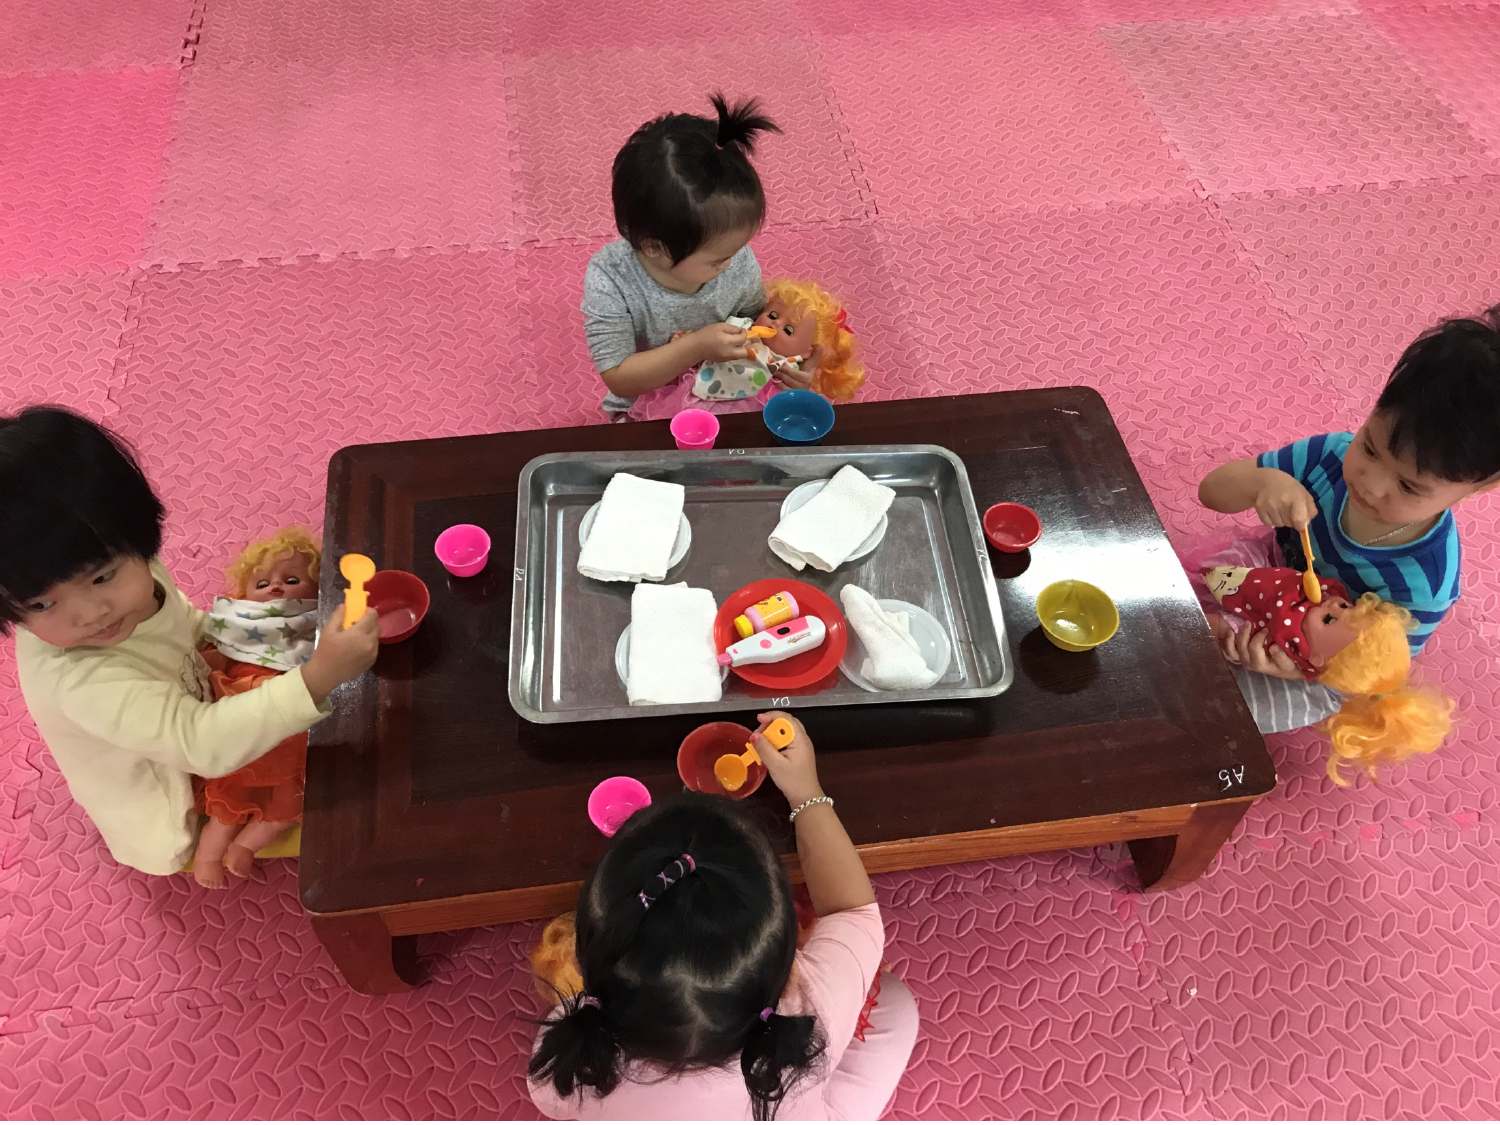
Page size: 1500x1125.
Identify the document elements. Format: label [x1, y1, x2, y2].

list [0, 0, 1500, 1122]
